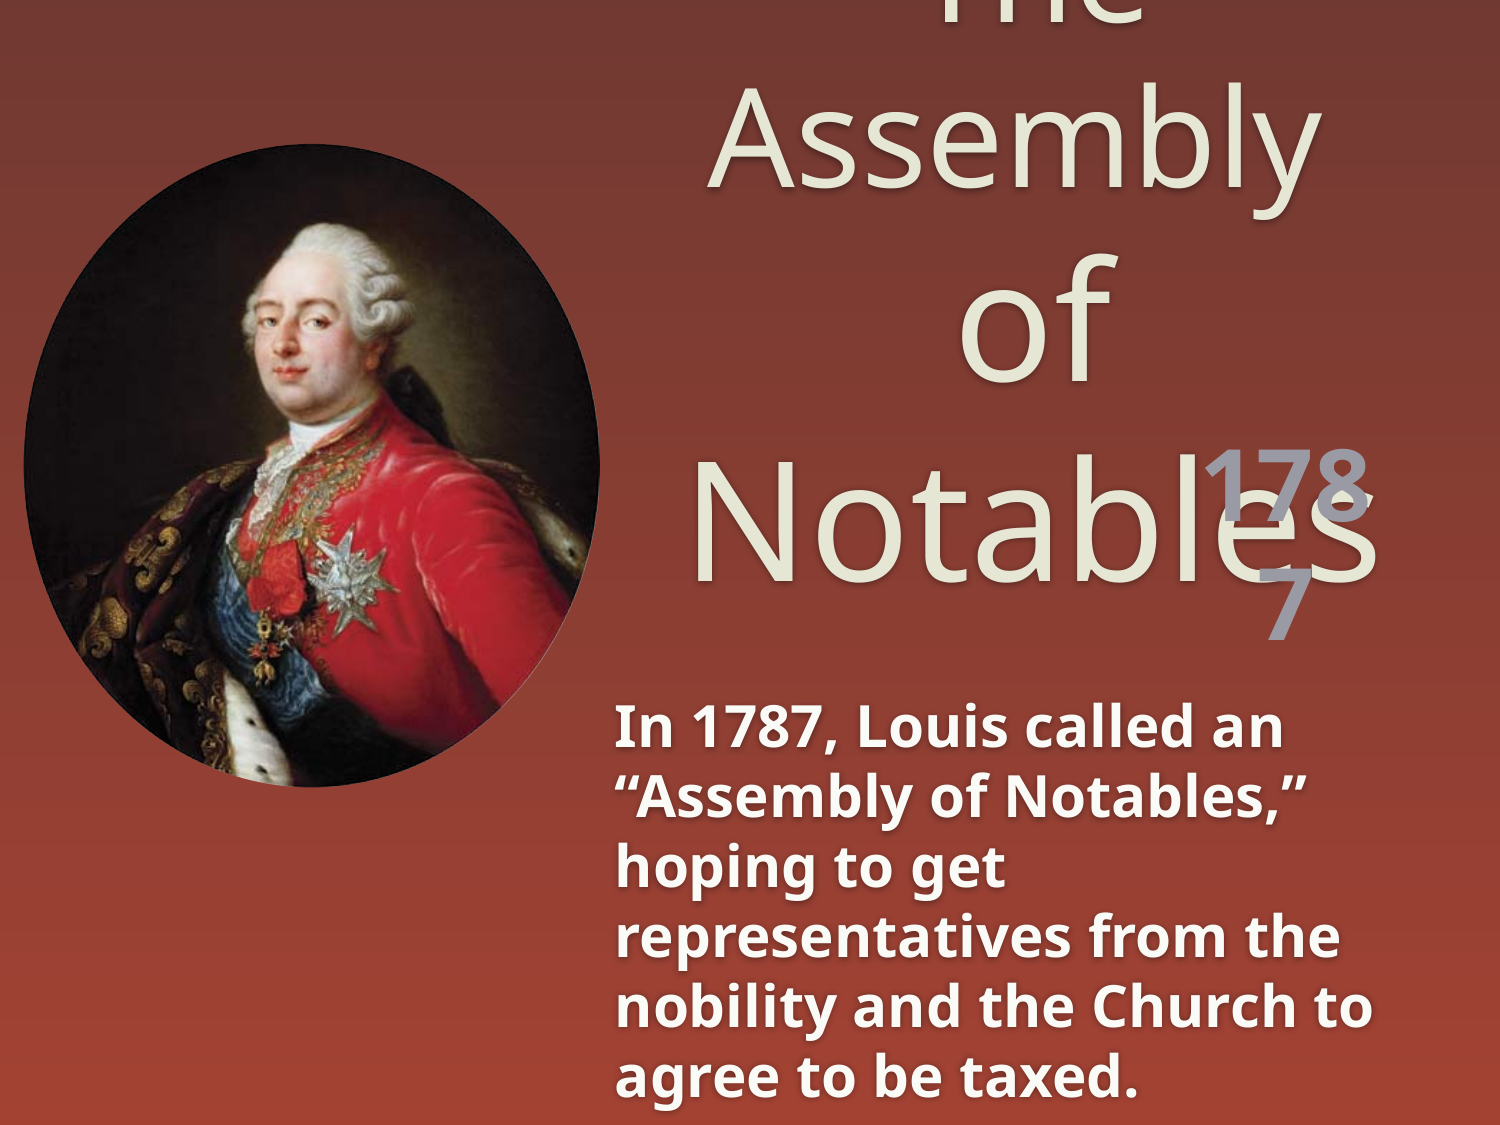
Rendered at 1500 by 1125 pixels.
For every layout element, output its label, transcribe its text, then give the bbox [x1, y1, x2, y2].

title The Assembly of Notables [640, 99, 1426, 401]
text_box 1787 [1173, 412, 1398, 670]
picture [23, 143, 601, 788]
text_box In 1787, Louis called an “Assembly of Notables,” hoping to get representatives from the nobility and the Church to agree to be taxed. [599, 681, 1435, 1117]
